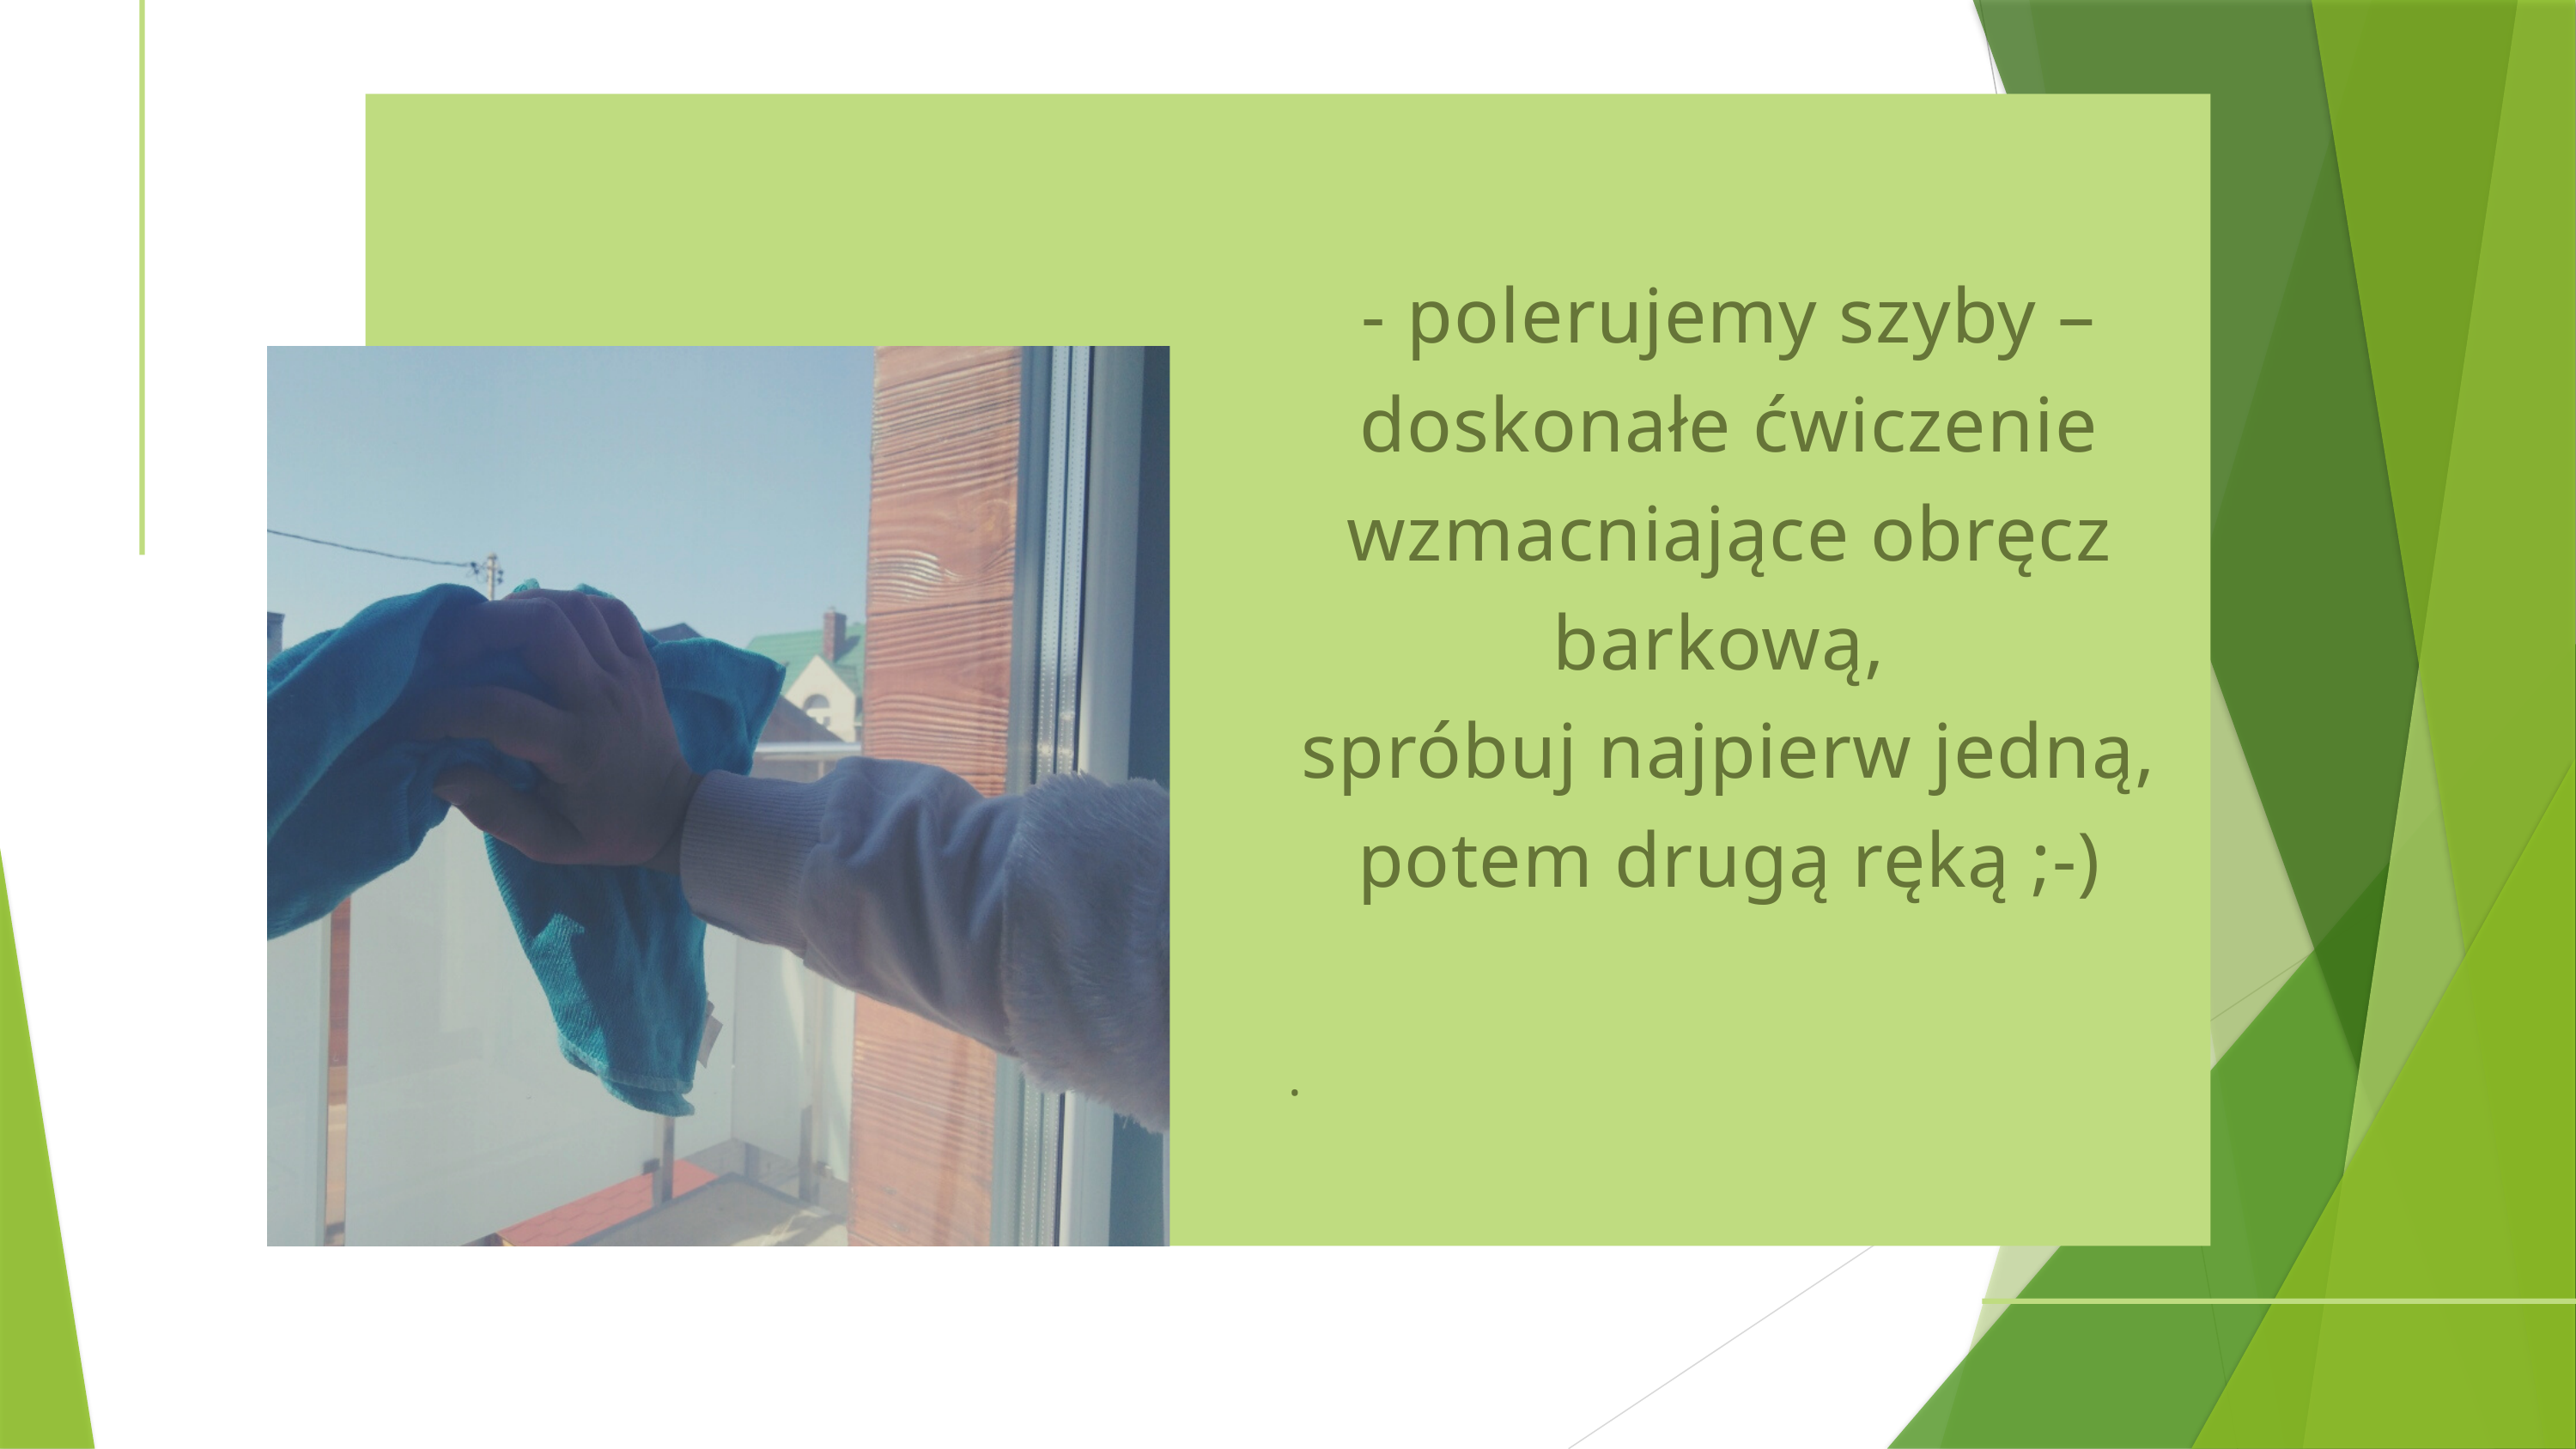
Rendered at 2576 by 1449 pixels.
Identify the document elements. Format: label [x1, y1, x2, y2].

text_box [1982, 1298, 2576, 1304]
picture [266, 345, 1170, 1246]
text_box [1287, 0, 2172, 1103]
text_box [139, 0, 145, 555]
text_box [365, 94, 2211, 1246]
